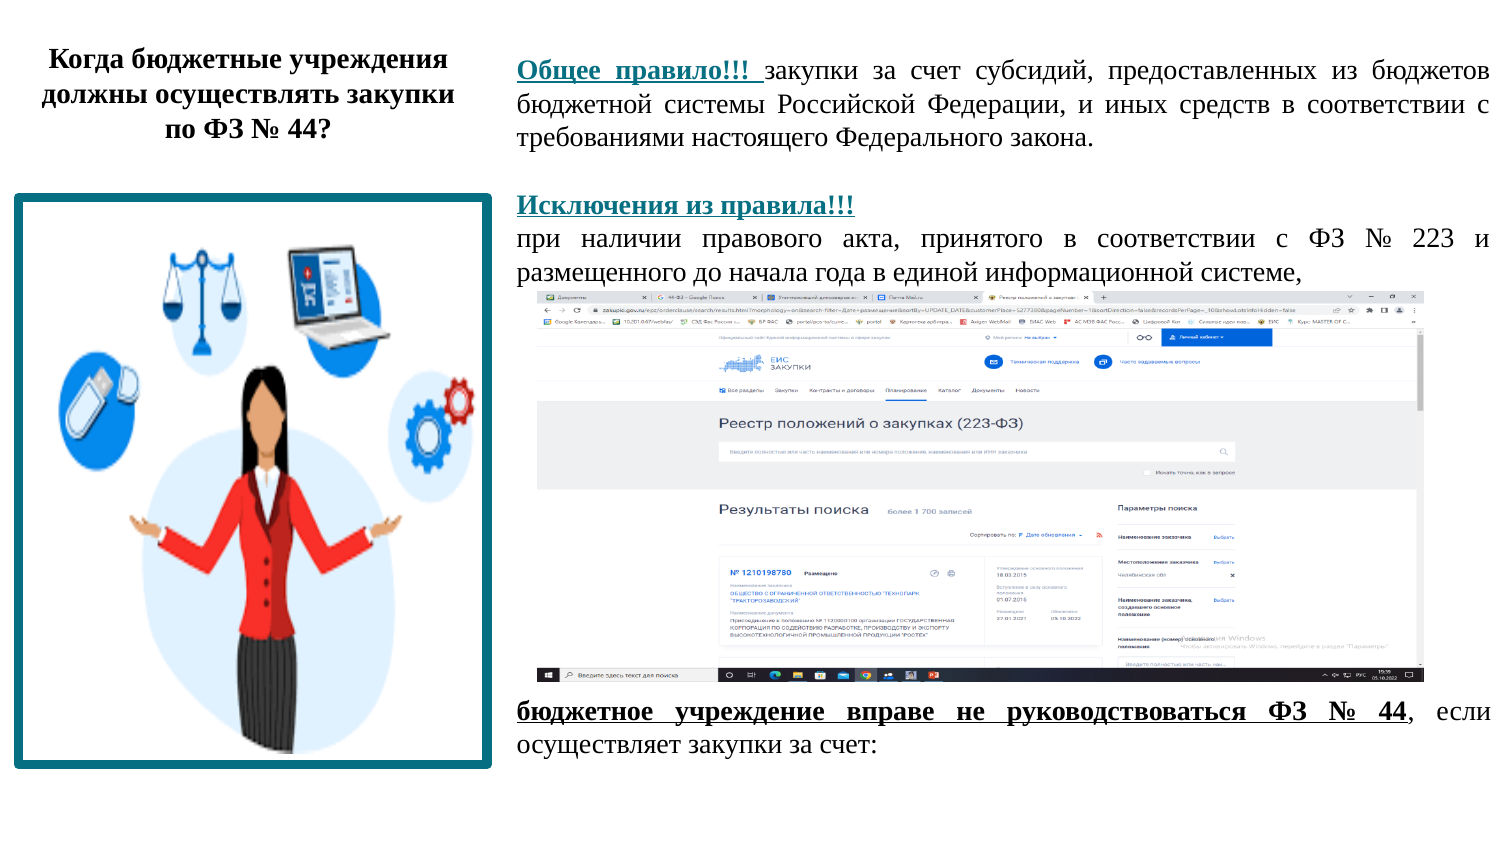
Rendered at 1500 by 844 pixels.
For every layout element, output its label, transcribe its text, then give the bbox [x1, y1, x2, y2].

picture [26, 207, 479, 754]
picture [537, 291, 1424, 682]
text_box Общее правило!!! закупки за счет субсидий, предоставленных из бюджетов бюджетной системы Российской Федерации, и иных средств в соответствии с требованиями настоящего Федерального закона. Исключения из правила!!! при наличии правового акта, принятого в соответствии с ФЗ № 223 и размещенного до начала года в единой информационной системе, бюджетное учреждение вправе не руководствоваться ФЗ № 44, если осуществляет закупки за счет: [501, 43, 1500, 837]
text_box Когда бюджетные учреждения должны осуществлять закупки по ФЗ № 44? [18, 32, 479, 152]
text_box [16, 195, 489, 766]
